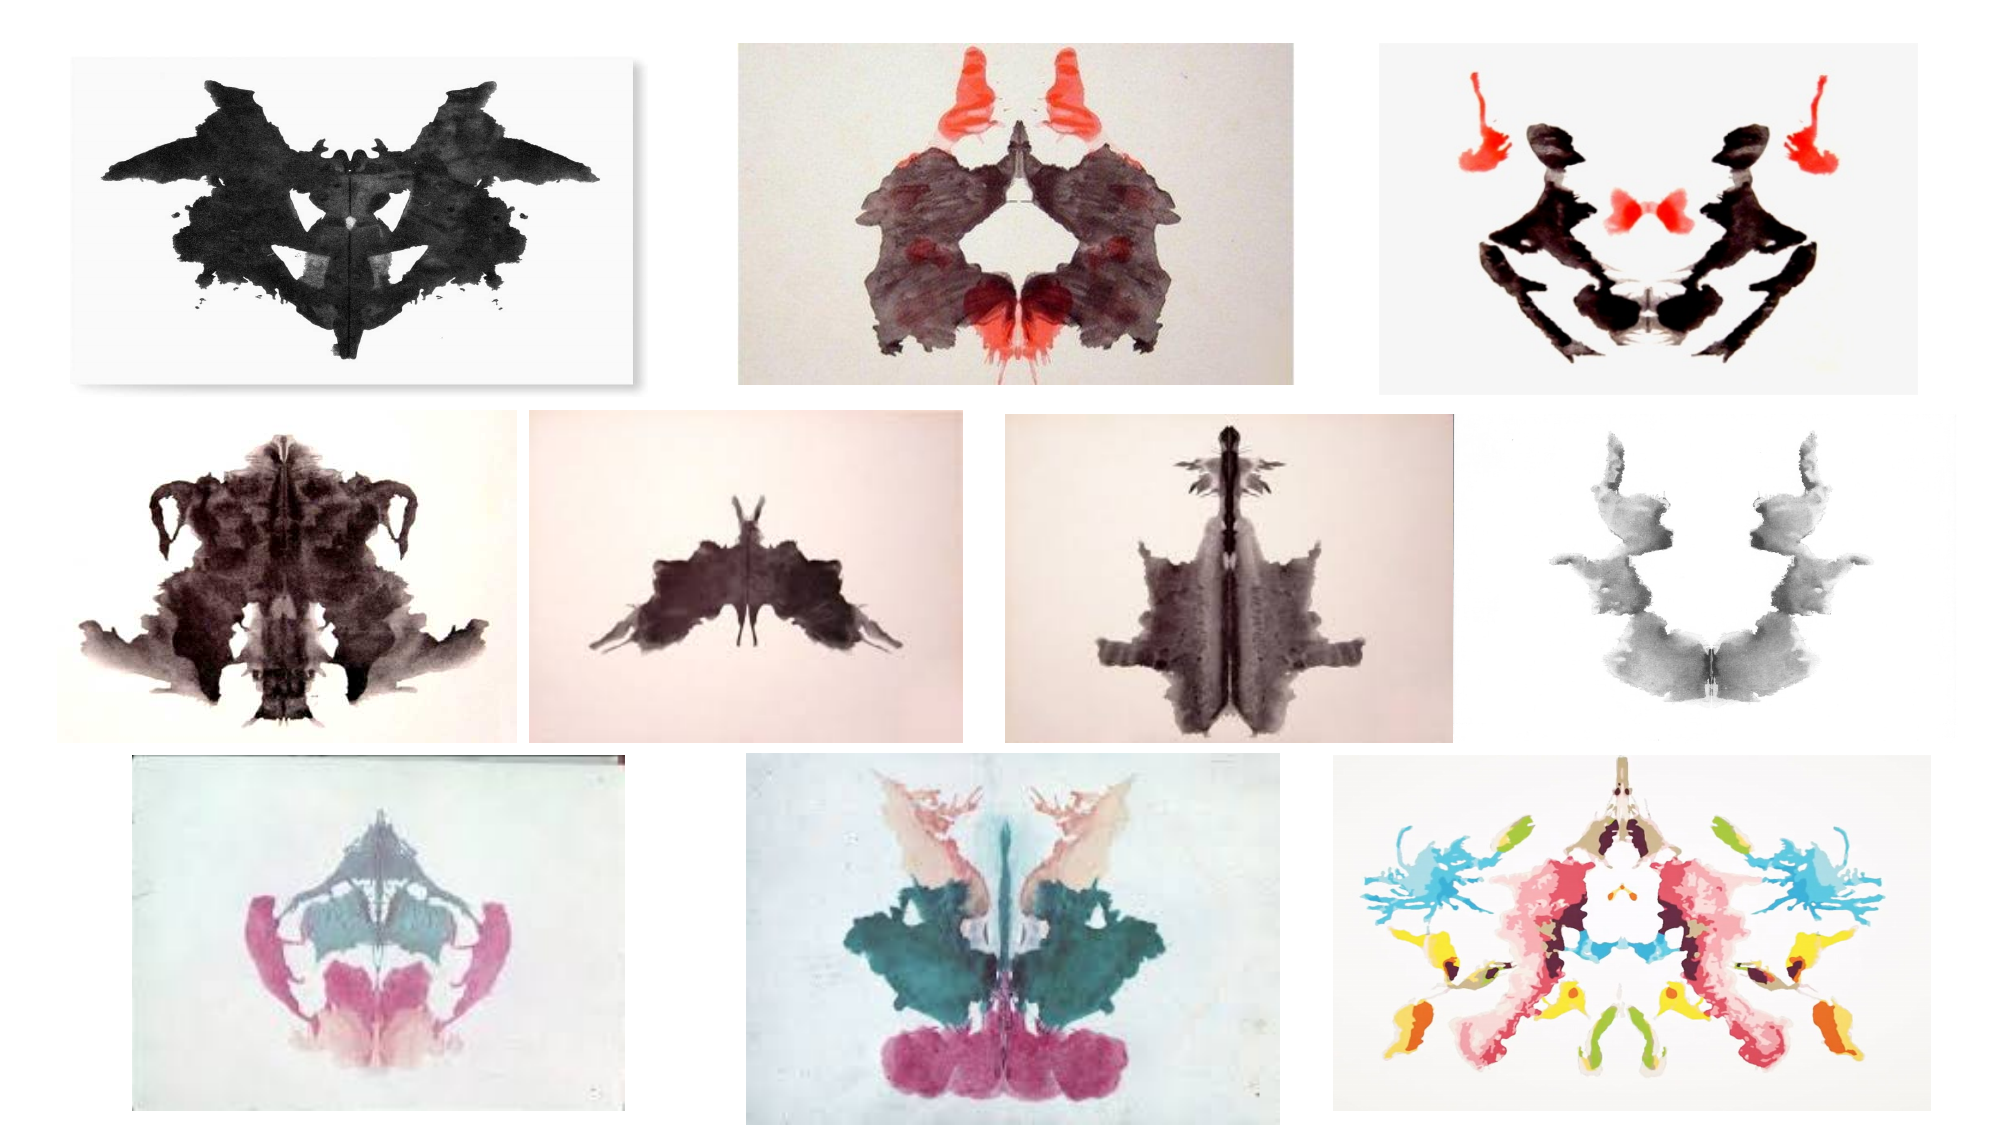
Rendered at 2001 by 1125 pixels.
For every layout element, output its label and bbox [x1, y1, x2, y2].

picture [529, 409, 964, 744]
picture [1004, 413, 1959, 745]
list [70, 56, 649, 398]
picture [737, 42, 1295, 386]
picture [745, 752, 1280, 1125]
picture [1332, 754, 1931, 1111]
picture [1378, 42, 1918, 396]
picture [57, 409, 518, 744]
picture [131, 754, 625, 1111]
